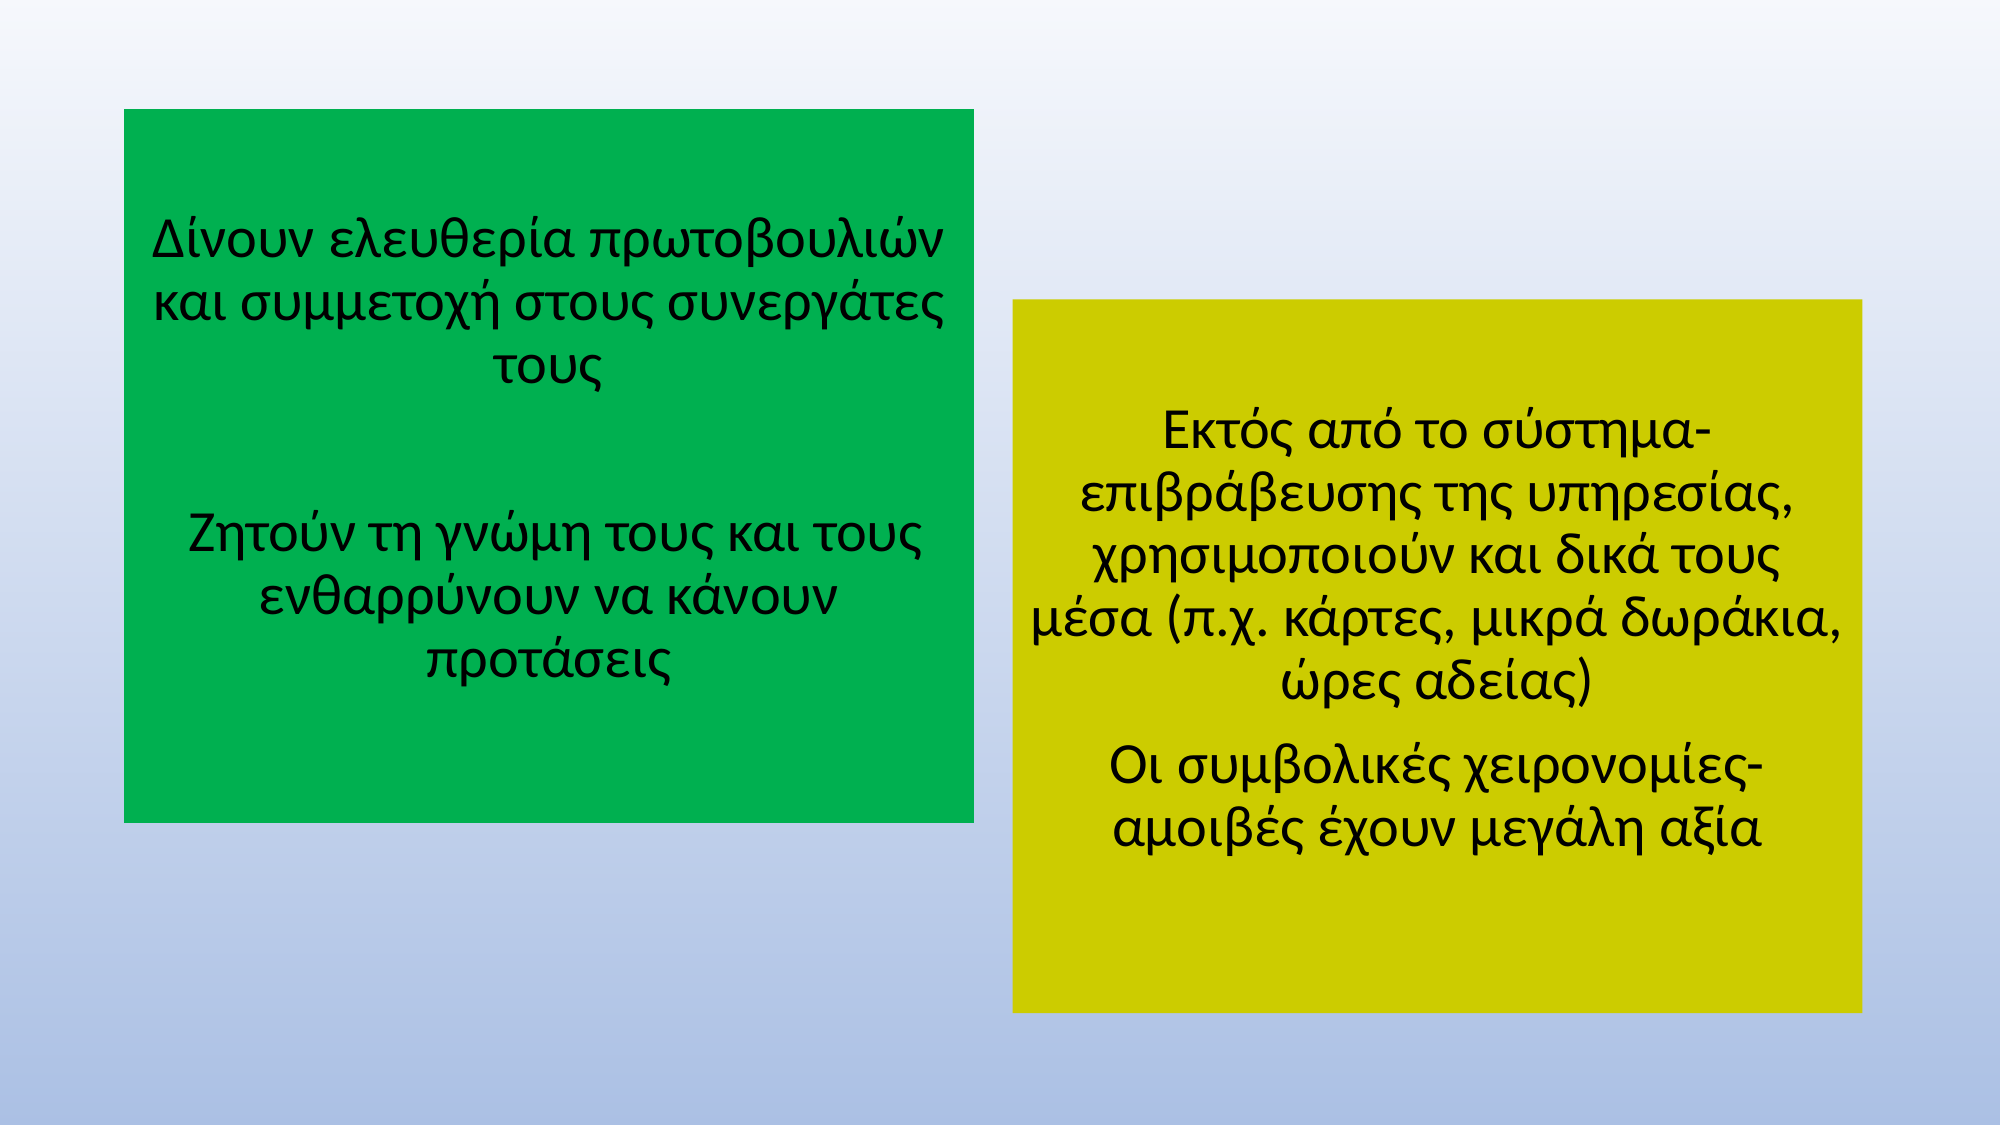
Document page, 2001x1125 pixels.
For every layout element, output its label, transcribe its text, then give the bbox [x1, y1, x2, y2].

list Δίνουν ελευθερία πρωτοβουλιών και συμμετοχή στους συνεργάτες τους Ζητούν τη γνώμη τους και τους ενθαρρύνουν να κάνουν προτάσεις [124, 109, 974, 823]
list Εκτός από το σύστημα-επιβράβευσης της υπηρεσίας, χρησιμοποιούν και δικά τους μέσα (π.χ. κάρτες, μικρά δωράκια, ώρες αδείας) Οι συμβολικές χειρονομίες-αμοιβές έχουν μεγάλη αξία [1012, 299, 1863, 1014]
